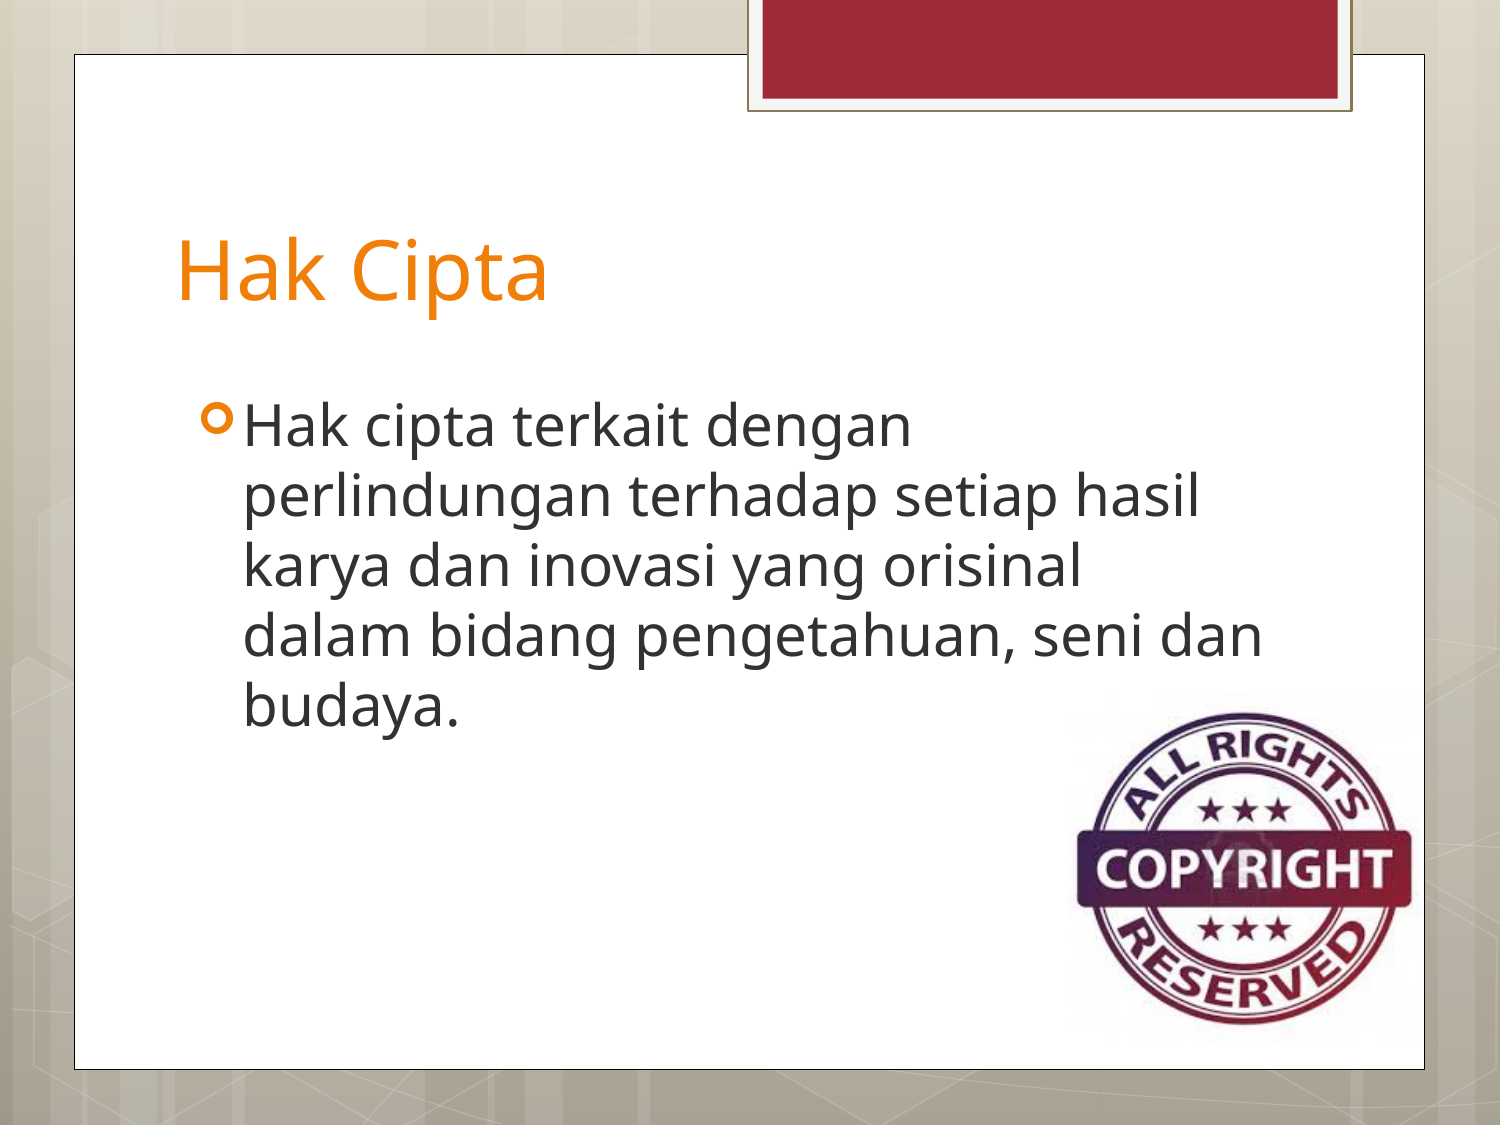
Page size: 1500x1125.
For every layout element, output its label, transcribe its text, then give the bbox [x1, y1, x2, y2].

list Hak cipta terkait dengan perlindungan terhadap setiap hasil karya dan inovasi yang orisinal dalam bidang pengetahuan, seni dan budaya. [171, 381, 1283, 957]
title Hak Cipta [159, 137, 1312, 325]
picture [1068, 692, 1421, 1045]
